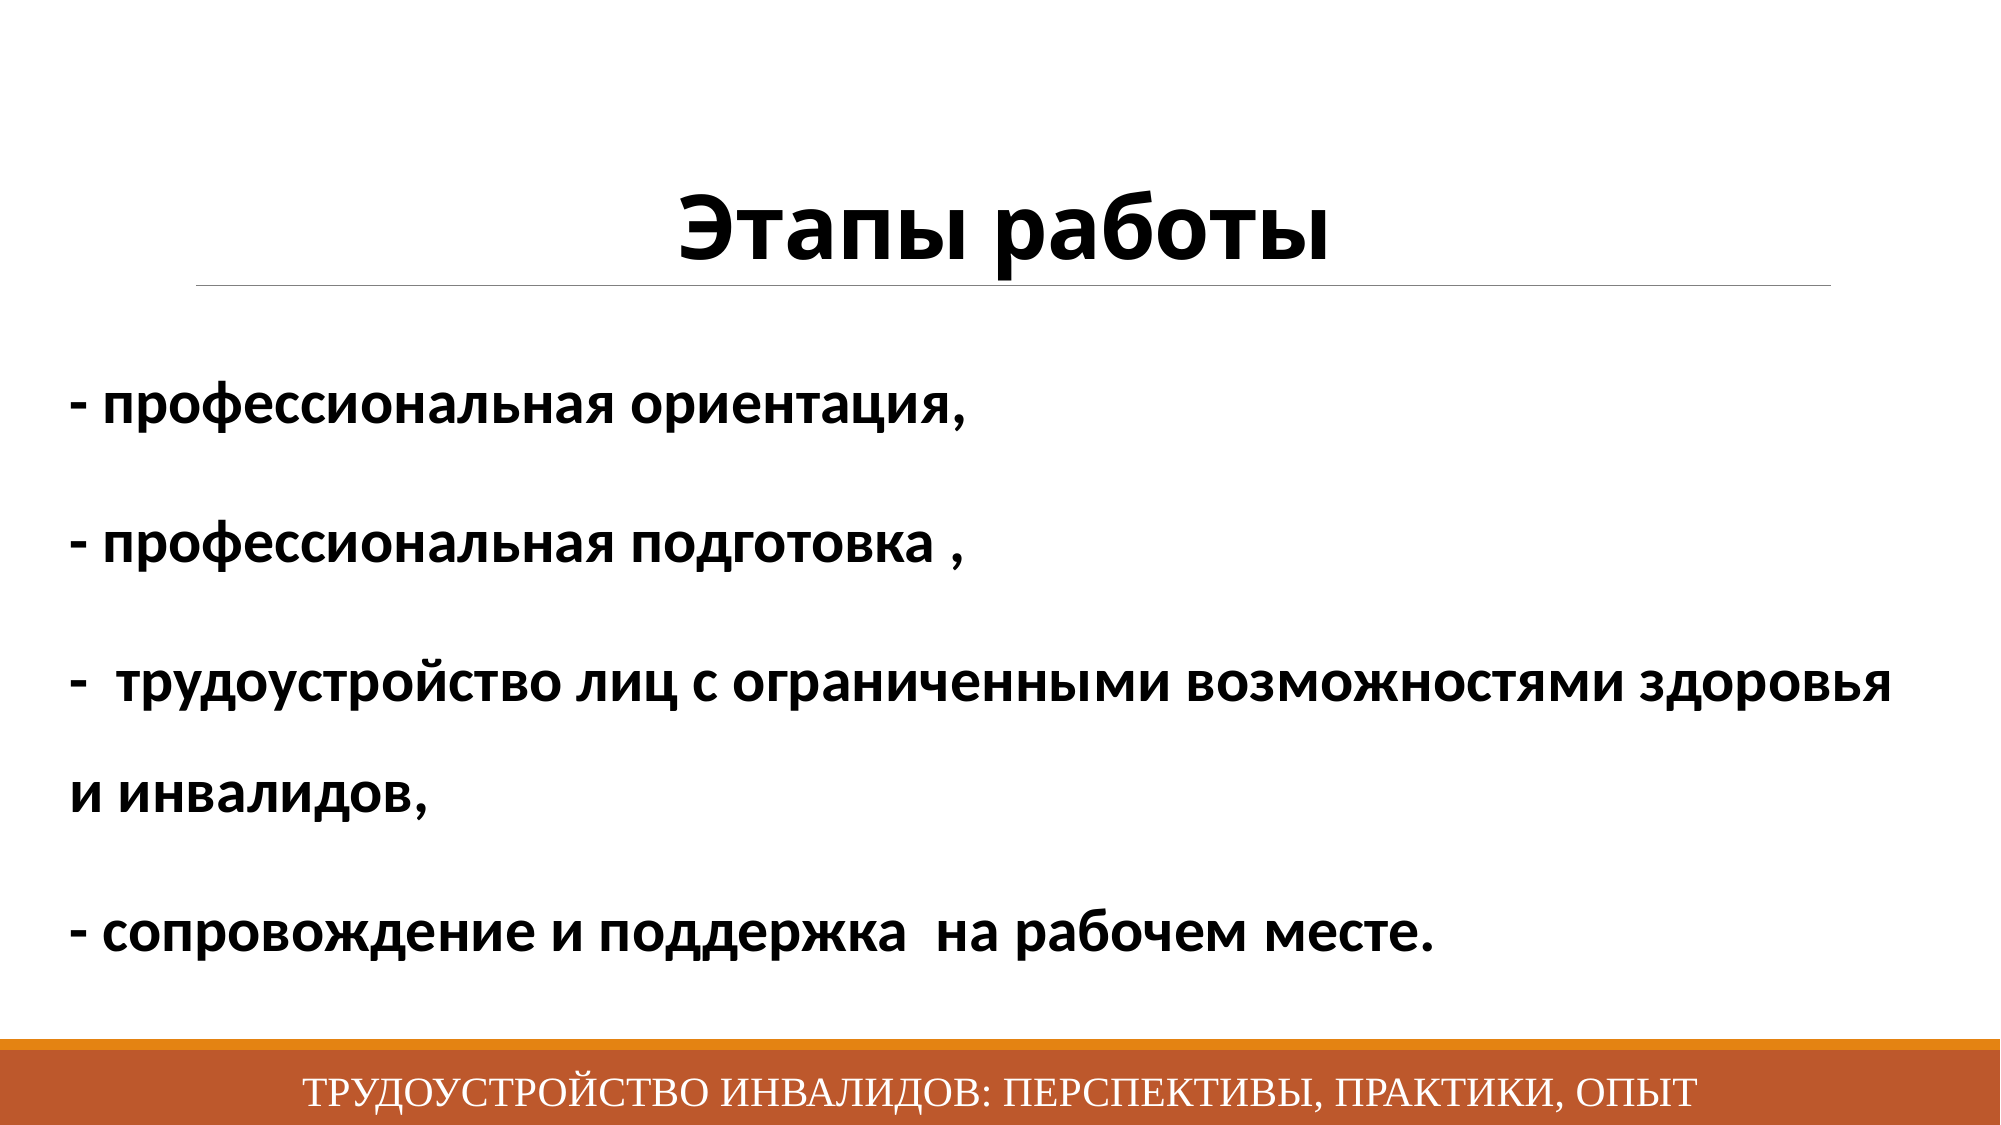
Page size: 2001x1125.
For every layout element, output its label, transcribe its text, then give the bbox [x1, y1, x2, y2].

title Этапы работы [180, 47, 1830, 285]
footer Трудоустройство инвалидов: перспективы, практики, опыт [272, 1059, 1728, 1120]
list - профессиональная ориентация, - профессиональная подготовка , - трудоустройство лиц с ограниченными возможностями здоровья и инвалидов, - сопровождение и поддержка на рабочем месте. [54, 317, 1914, 978]
